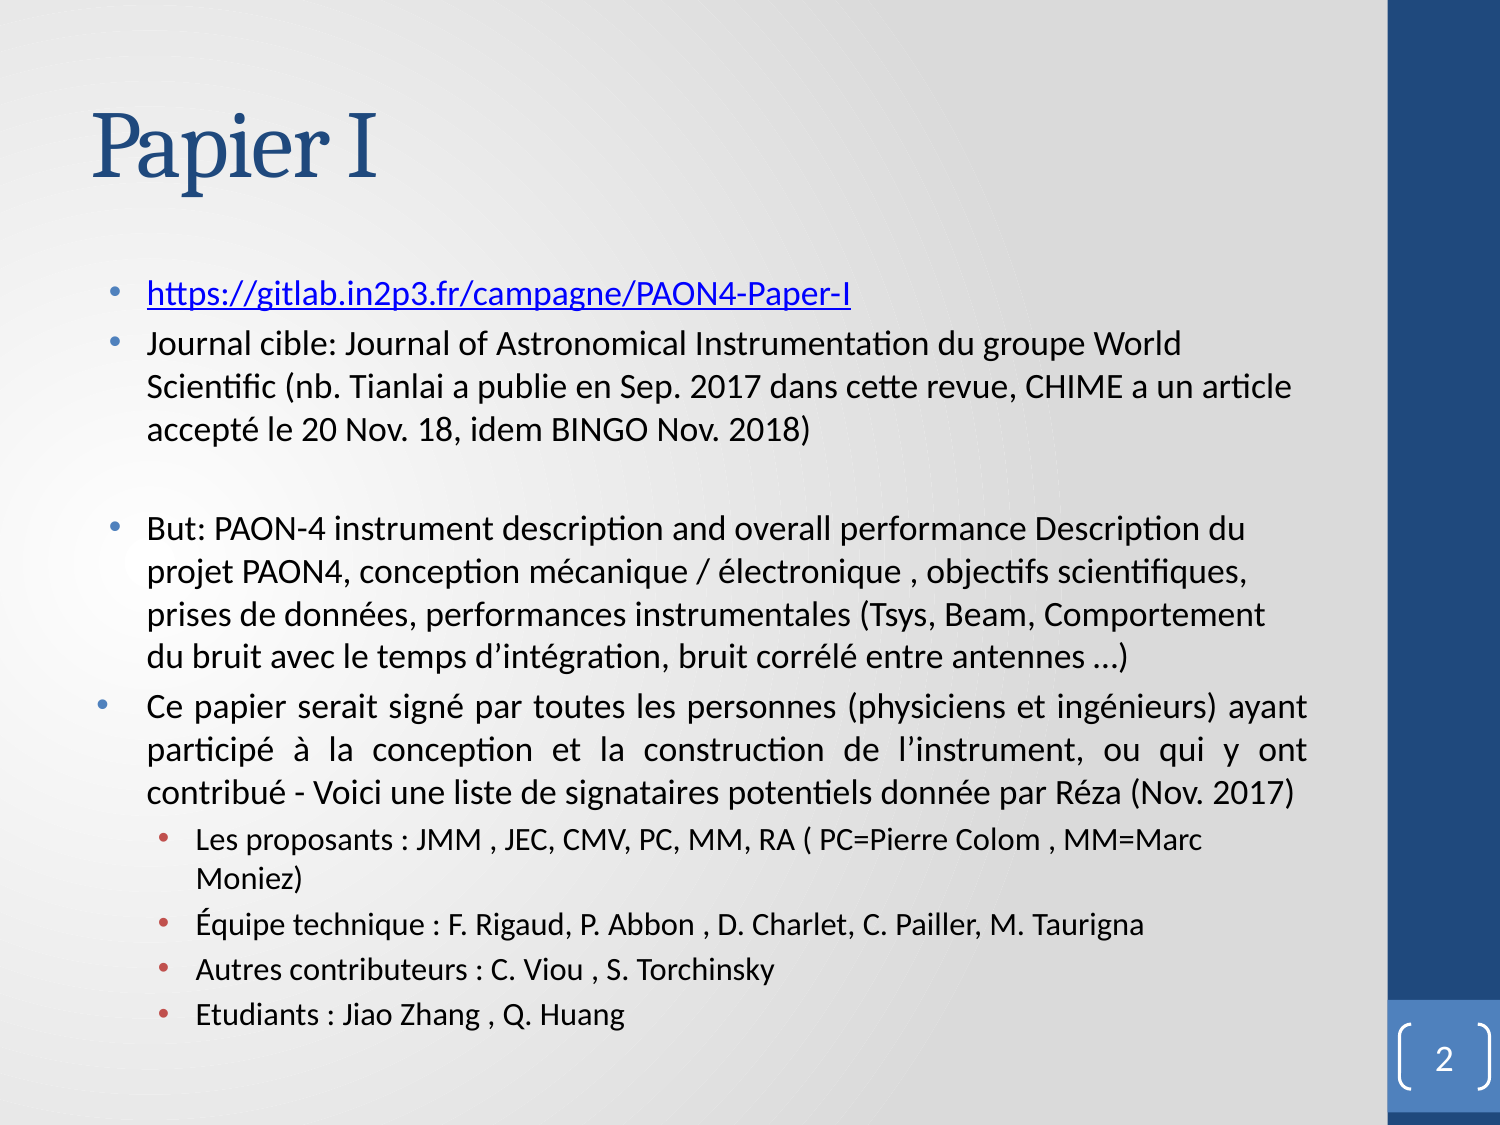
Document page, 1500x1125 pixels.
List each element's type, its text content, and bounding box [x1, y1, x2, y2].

title Papier I [75, 45, 1325, 233]
list https://gitlab.in2p3.fr/campagne/PAON4-Paper-I Journal cible: Journal of Astronomical Instrumentation du groupe World Scientific (nb. Tianlai a publie en Sep. 2017 dans cette revue, CHIME a un article accepté le 20 Nov. 18, idem BINGO Nov. 2018) But: PAON-4 instrument description and overall performance Description du projet PAON4, conception mécanique / électronique , objectifs scientifiques, prises de données, performances instrumentales (Tsys, Beam, Comportement du bruit avec le temps d’intégration, bruit corrélé entre antennes …) Ce papier serait signé par toutes les personnes (physiciens et ingénieurs) ayant participé à la conception et la construction de l’instrument, ou qui y ont contribué - Voici une liste de signataires potentiels donnée par Réza (Nov. 2017) Les proposants : JMM , JEC, CMV, PC, MM, RA ( PC=Pierre Colom , MM=Marc Moniez) Équipe technique : F. Rigaud, P. Abbon , D. Charlet, C. Pailler, M. Taurigna Autres contributeurs : C. Viou , S. Torchinsky Etudiants : Jiao Zhang , Q. Huang [75, 262, 1325, 1050]
slide_number 1 [1397, 1022, 1492, 1091]
